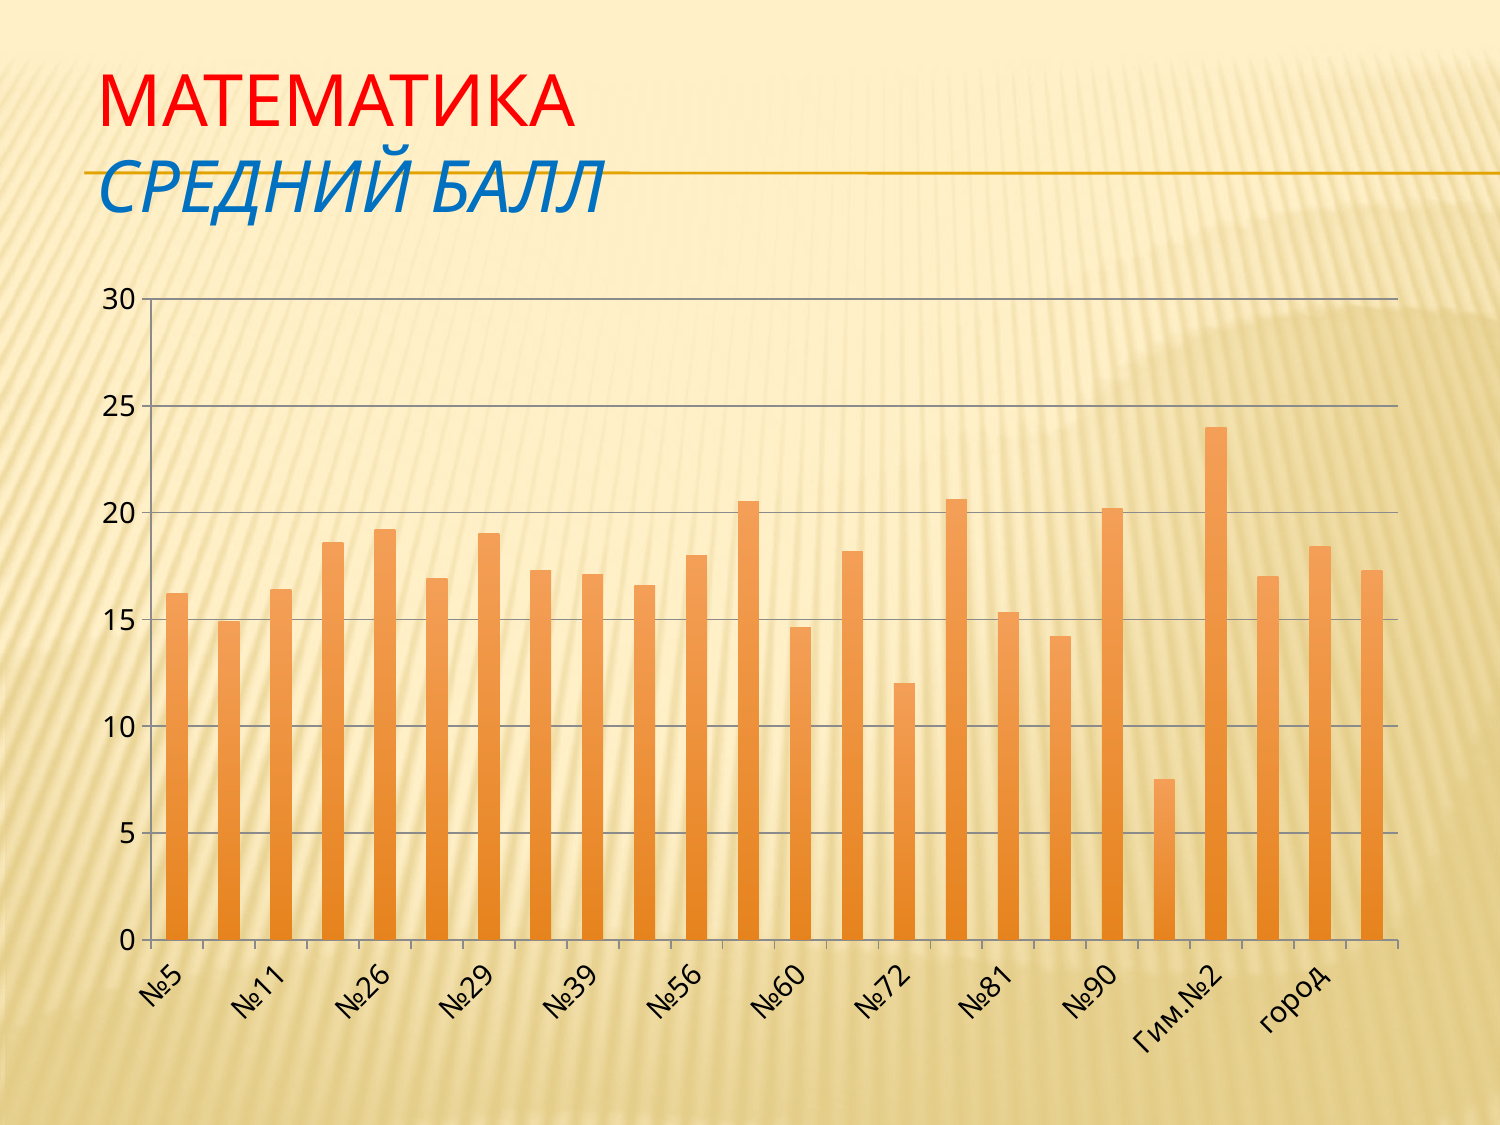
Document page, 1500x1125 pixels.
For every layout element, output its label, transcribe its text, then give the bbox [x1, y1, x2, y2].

chart [74, 262, 1426, 1079]
title Математика Средний балл [82, 46, 1432, 235]
